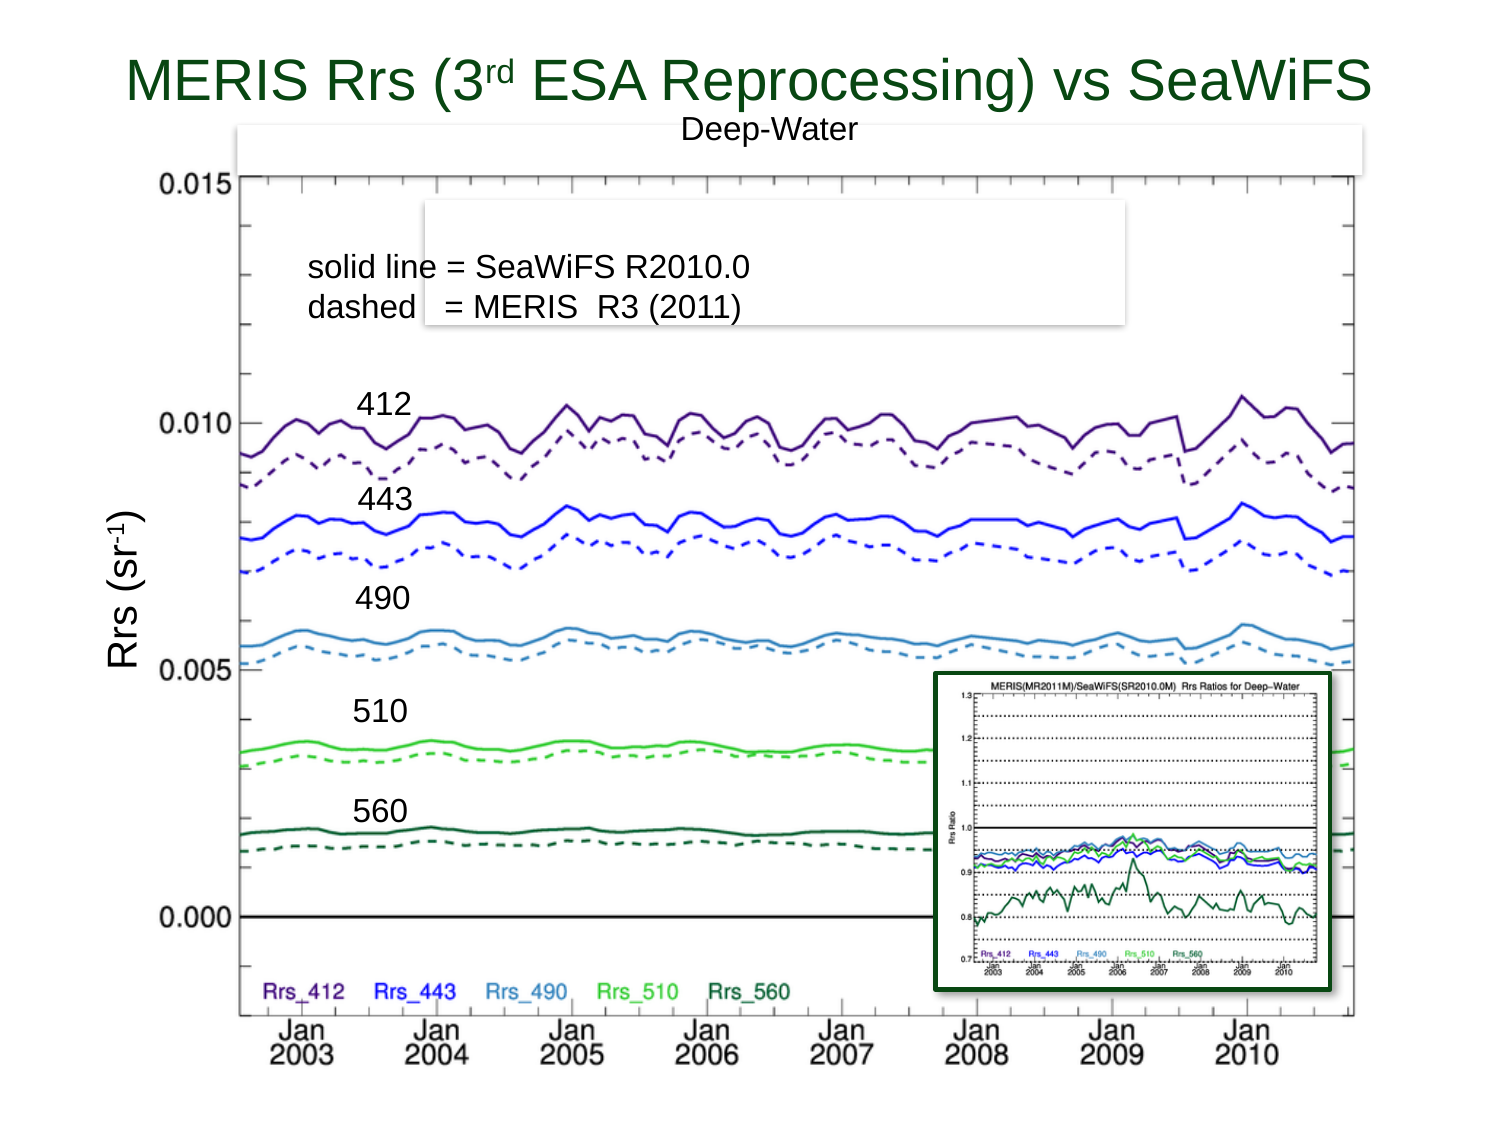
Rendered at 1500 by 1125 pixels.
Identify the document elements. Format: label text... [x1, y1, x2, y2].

title MERIS Rrs (3rd ESA Reprocessing) vs SeaWiFS [74, 24, 1426, 131]
picture [87, 127, 1401, 1113]
text_box Deep-Water [665, 99, 874, 125]
